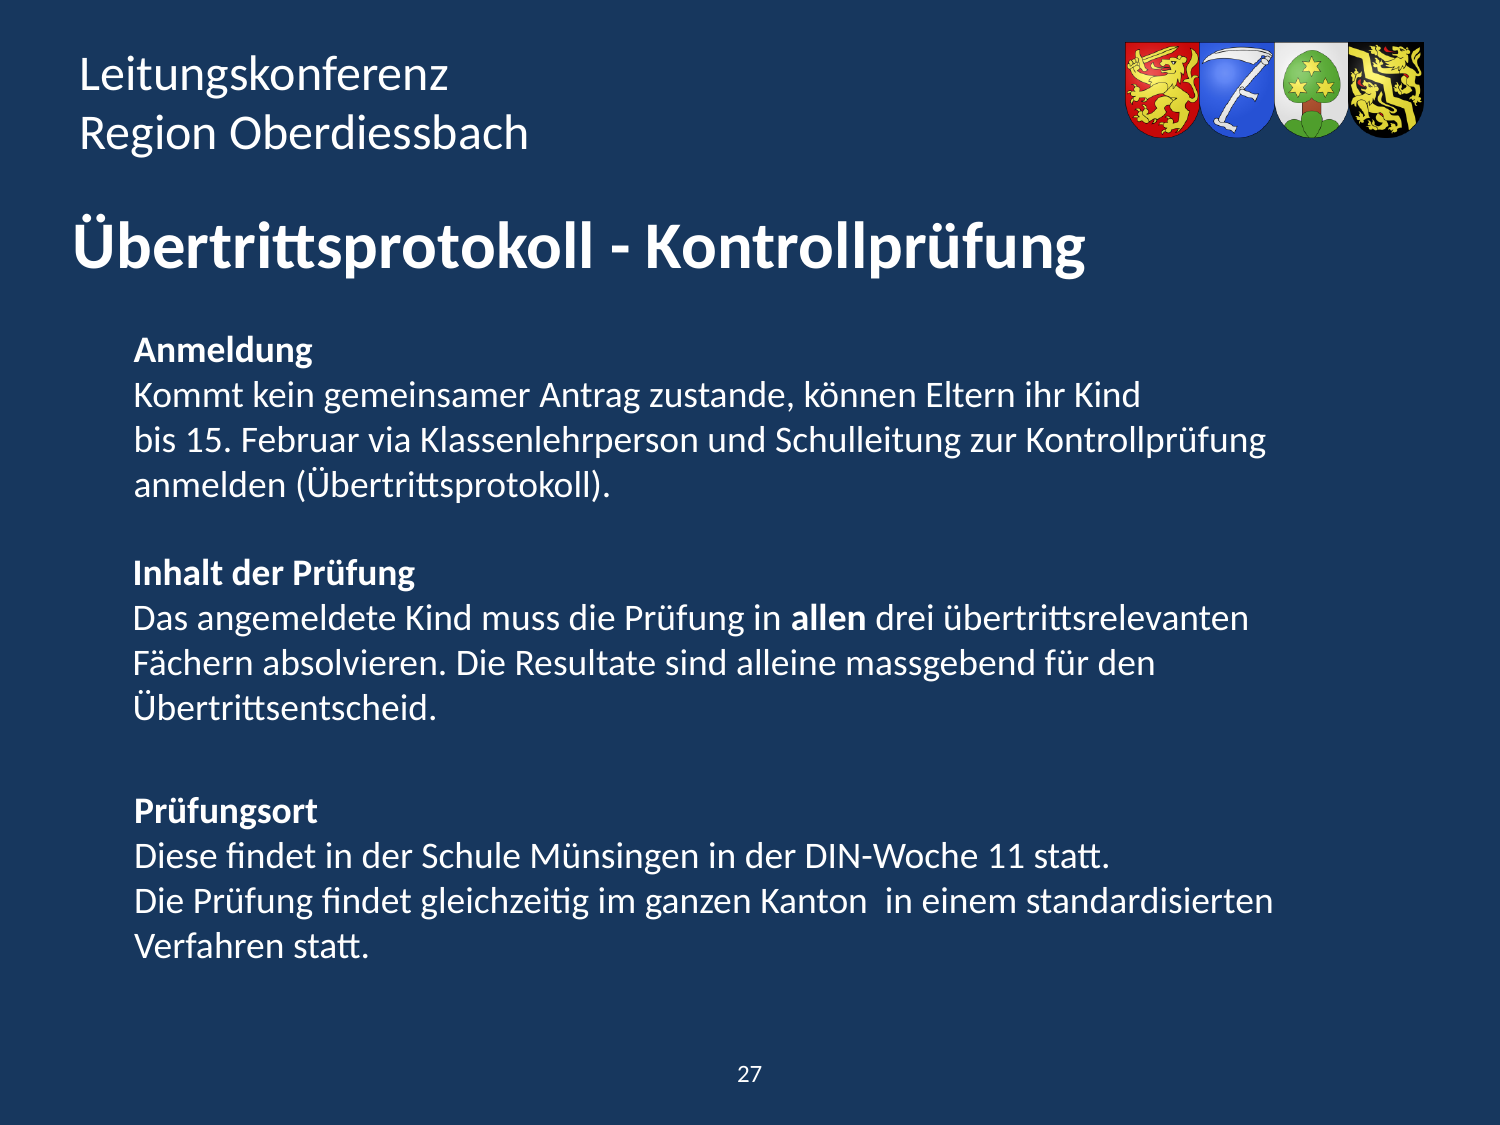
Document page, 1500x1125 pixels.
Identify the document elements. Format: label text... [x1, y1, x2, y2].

text_box Inhalt der Prüfung Das angemeldete Kind muss die Prüfung in allen drei übertrittsrelevanten Fächern absolvieren. Die Resultate sind alleine massgebend für den Übertrittsentscheid. [117, 540, 1274, 736]
picture [1125, 42, 1424, 138]
text_box Prüfungsort Diese findet in der Schule Münsingen in der DIN-Woche 11 statt. Die Prüfung findet gleichzeitig im ganzen Kanton in einem standardisierten Verfahren statt. [119, 778, 1299, 974]
text_box Übertrittsprotokoll - Kontrollprüfung [58, 194, 1103, 290]
text_box Anmeldung Kommt kein gemeinsamer Antrag zustande, können Eltern ihr Kind bis 15. Februar via Klassenlehrperson und Schulleitung zur Kontrollprüfung anmelden (Übertrittsprotokoll). [118, 317, 1292, 512]
footer 27 [512, 1042, 988, 1103]
